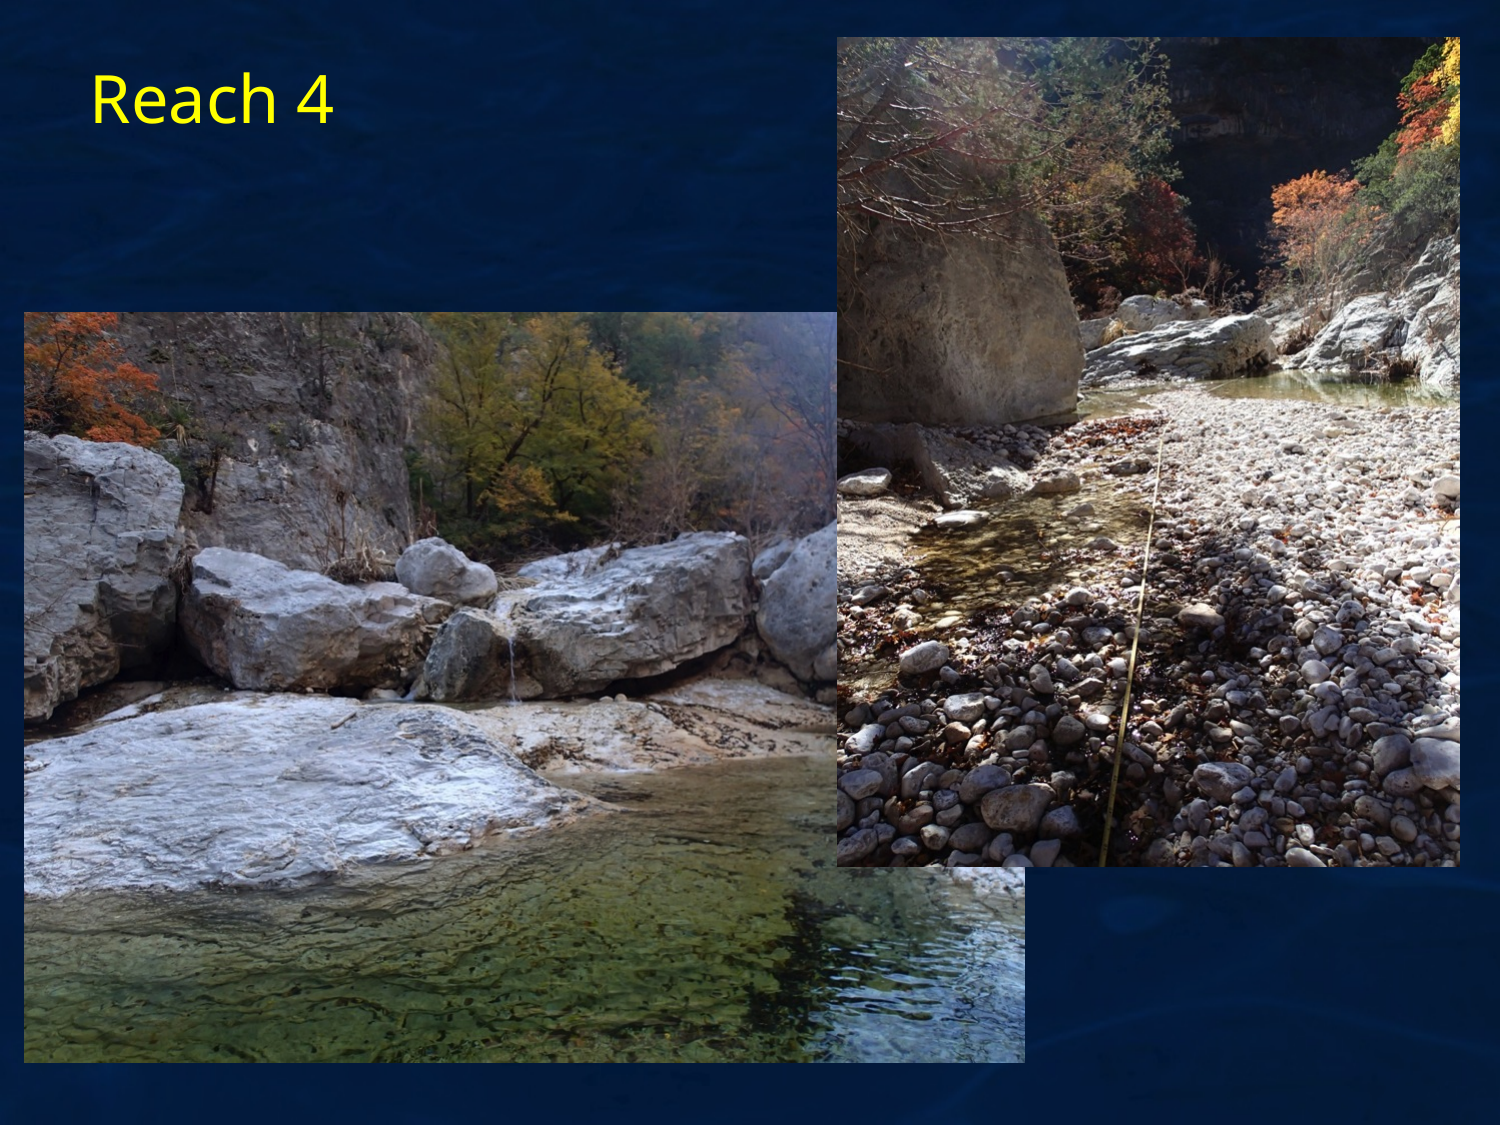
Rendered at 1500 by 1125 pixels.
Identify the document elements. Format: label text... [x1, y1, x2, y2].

picture [0, 0, 1500, 1125]
text_box Reach 4 [75, 49, 550, 145]
